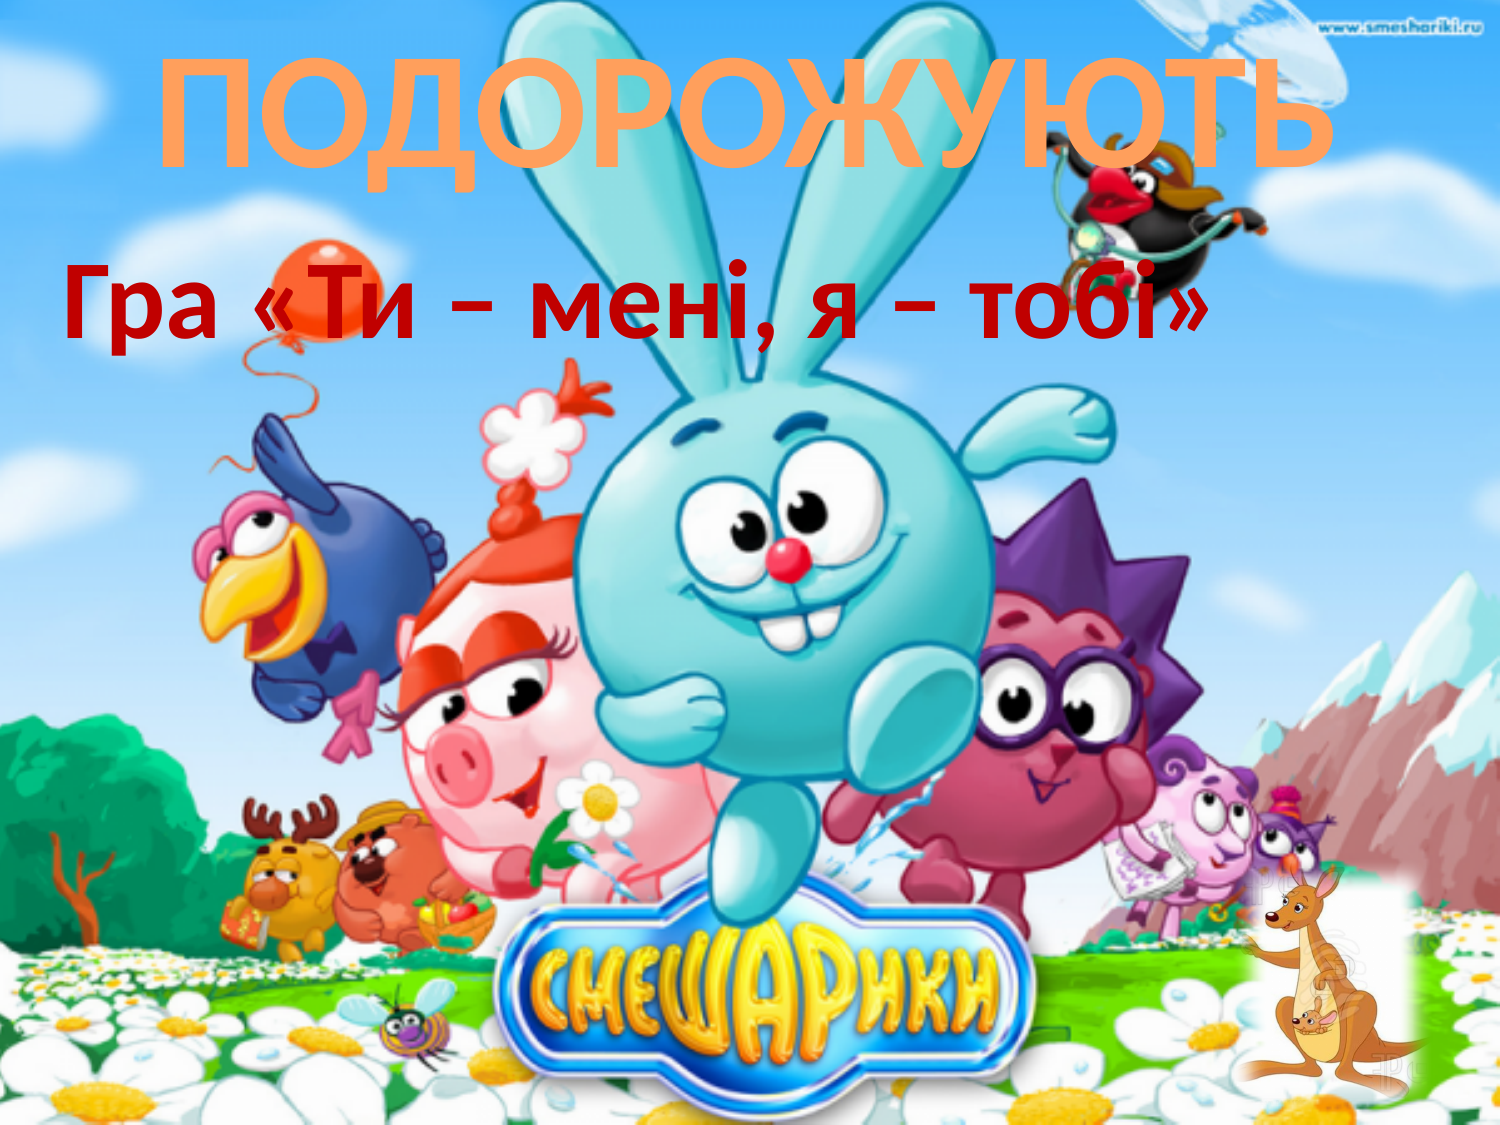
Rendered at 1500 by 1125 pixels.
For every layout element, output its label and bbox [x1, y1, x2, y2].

picture [1232, 857, 1434, 1107]
list [0, 0, 1500, 1125]
